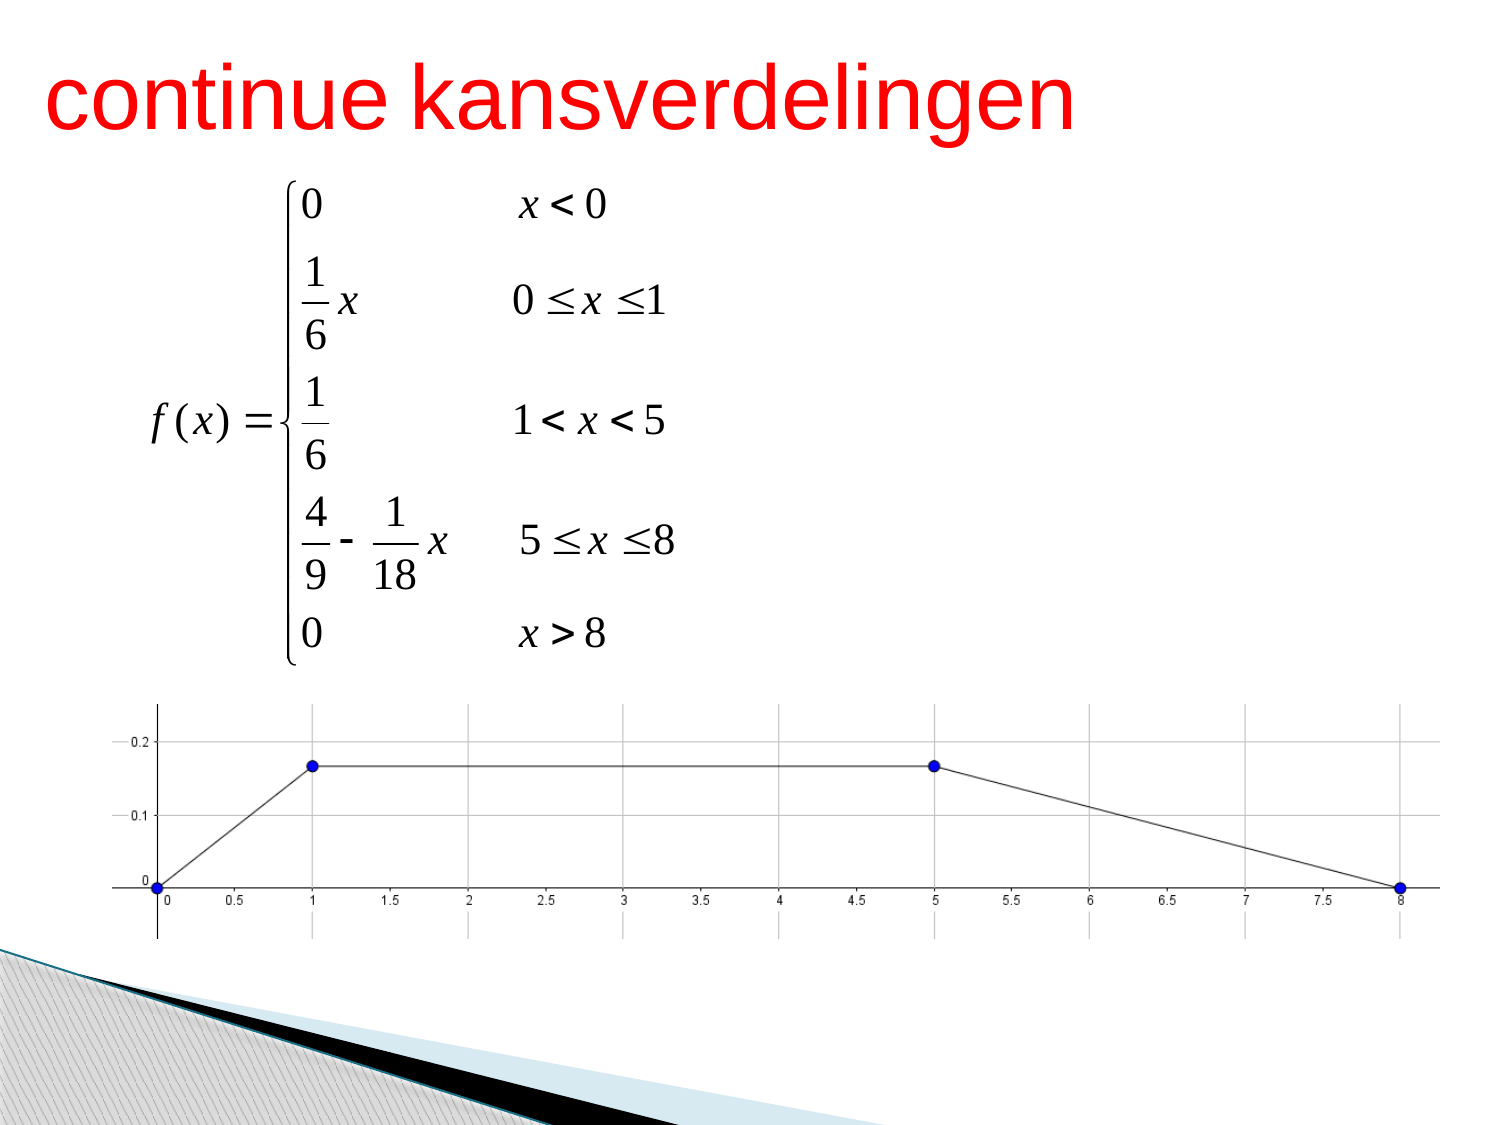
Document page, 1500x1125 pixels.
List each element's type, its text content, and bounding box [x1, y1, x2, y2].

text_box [135, 172, 683, 675]
picture [111, 703, 1440, 940]
text_box continue kansverdelingen [29, 30, 1128, 156]
